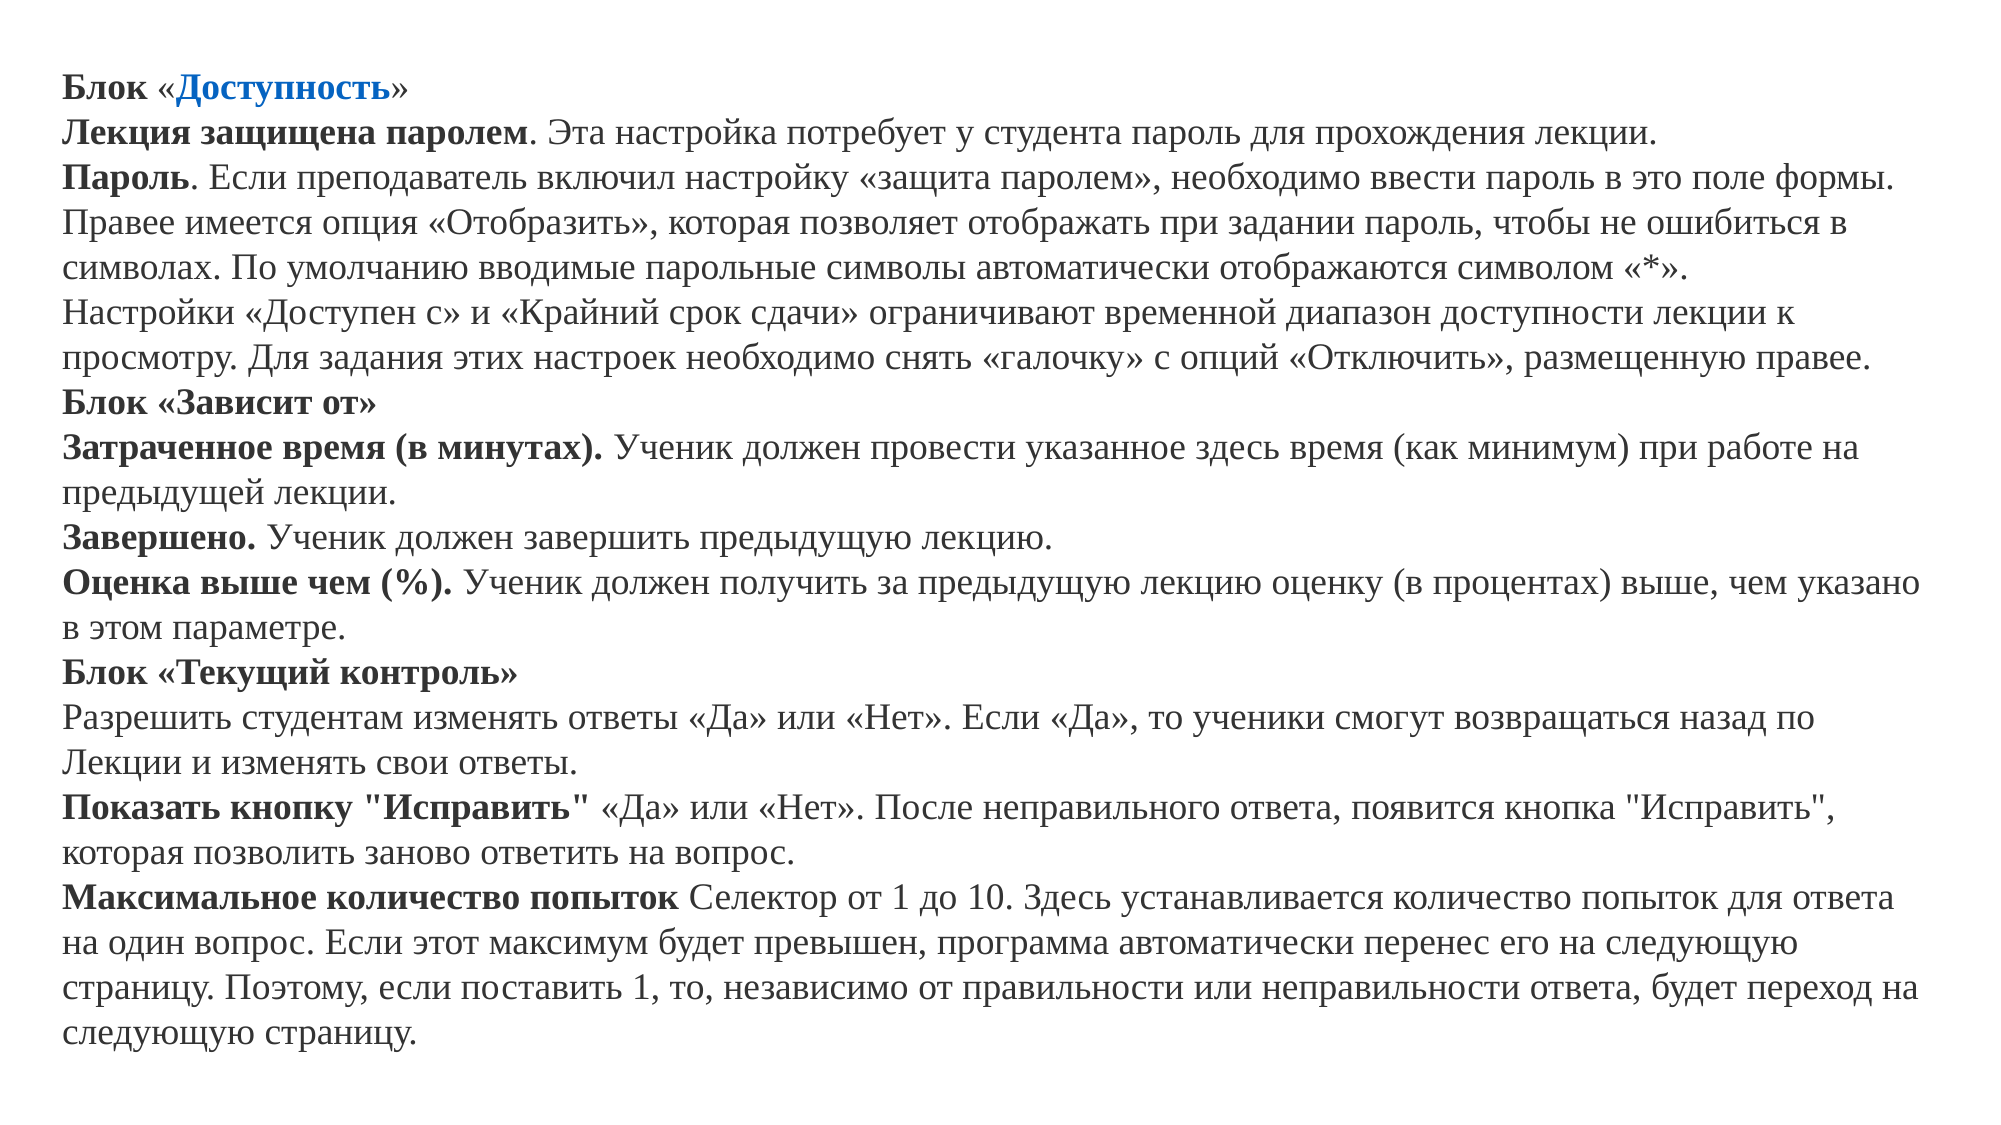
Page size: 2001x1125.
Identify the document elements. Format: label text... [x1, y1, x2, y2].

text_box Блок «Доступность» Лекция защищена паролем. Эта настройка потребует у студента пароль для прохождения лекции. Пароль. Если преподаватель включил настройку «защита паролем», необходимо ввести пароль в это поле формы. Правее имеется опция «Отобразить», которая позволяет отображать при задании пароль, чтобы не ошибиться в символах. По умолчанию вводимые парольные символы автоматически отображаются символом «*». Настройки «Доступен с» и «Крайний срок сдачи» ограничивают временной диапазон доступности лекции к просмотру. Для задания этих настроек необходимо снять «галочку» с опций «Отключить», размещенную правее. Блок «Зависит от» Затраченное время (в минутах). Ученик должен провести указанное здесь время (как минимум) при работе на предыдущей лекции. Завершено. Ученик должен завершить предыдущую лек­цию. Оценка выше чем (%). Ученик должен получить за преды­дущую лекцию оценку (в процентах) выше, чем указано в этом параметре. Блок «Текущий контроль» Разрешить студентам изменять ответы «Да» или «Нет». Если «Да», то ученики смогут возвращаться назад по Лекции и изменять свои ответы. Показать кнопку "Исправить" «Да» или «Нет». После неправильного ответа, появится кнопка "Исправить", которая поз­волить заново ответить на вопрос. Максимальное количество попыток Селектор от 1 до 10. Здесь устанавливается количество попыток для ответа на один вопрос. Если этот максимум будет превышен, программа автома­тически перенес его на следующую страницу. Поэтому, если по­ставить 1, то, независимо от правильности или неправильности ответа, будет переход на следующую страницу. [47, 54, 1950, 1060]
